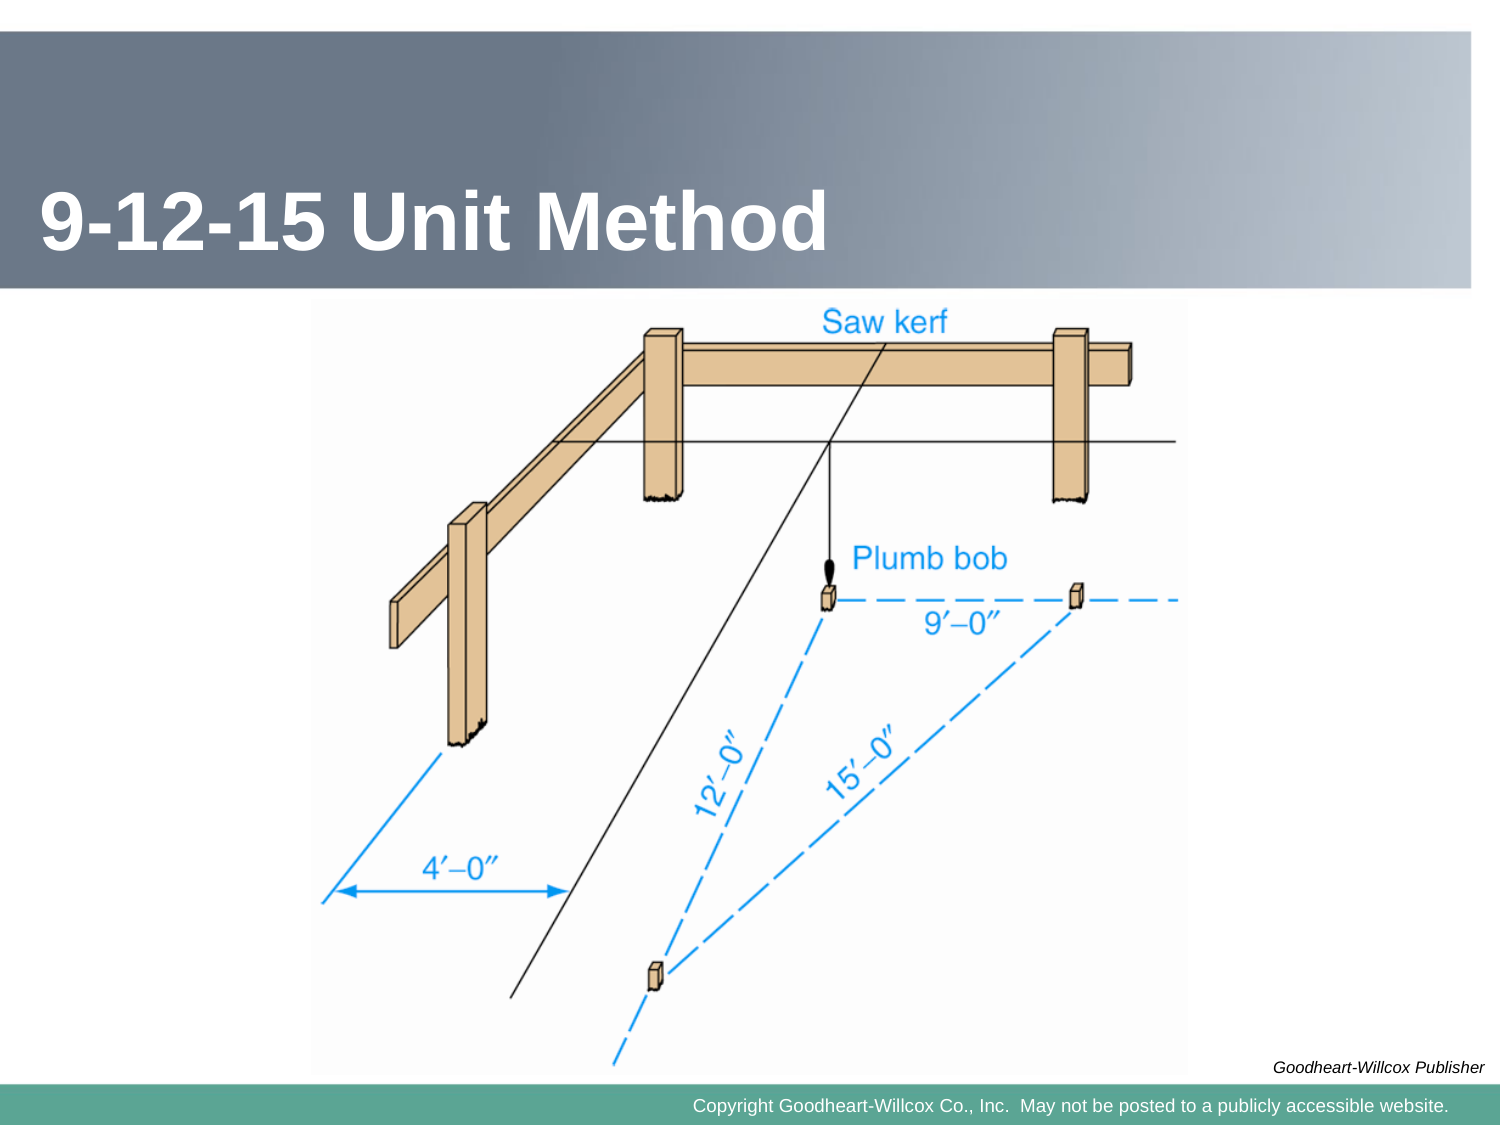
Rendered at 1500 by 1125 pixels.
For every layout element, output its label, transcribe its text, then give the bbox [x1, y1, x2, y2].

picture [0, 0, 1500, 1125]
text_box Goodheart-Willcox Publisher [749, 1049, 1500, 1085]
title 9-12-15 Unit Method [24, 50, 1450, 275]
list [311, 299, 1188, 1076]
